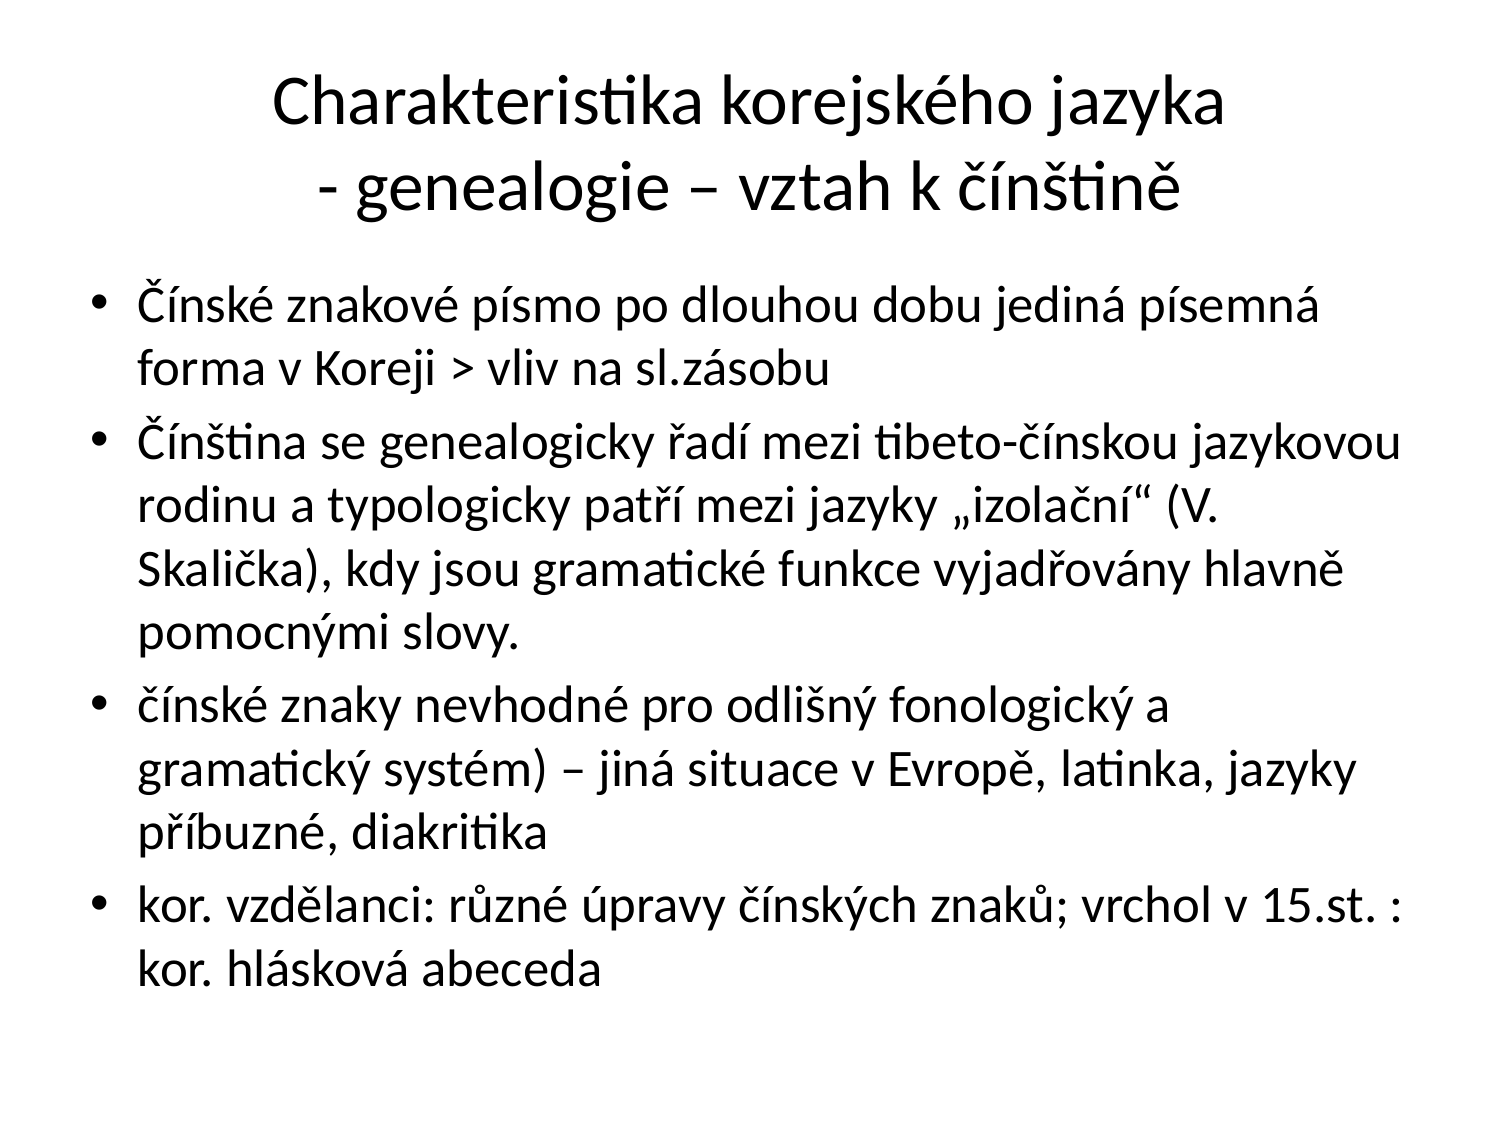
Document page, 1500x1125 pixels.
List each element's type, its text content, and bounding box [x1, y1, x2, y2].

list Čínské znakové písmo po dlouhou dobu jediná písemná forma v Koreji > vliv na sl.zásobu Čínština se genealogicky řadí mezi tibeto-čínskou jazykovou rodinu a typologicky patří mezi jazyky „izolační“ (V. Skalička), kdy jsou gramatické funkce vyjadřovány hlavně pomocnými slovy. čínské znaky nevhodné pro odlišný fonologický a gramatický systém) – jiná situace v Evropě, latinka, jazyky příbuzné, diakritika kor. vzdělanci: různé úpravy čínských znaků; vrchol v 15.st. : kor. hlásková abeceda [75, 262, 1425, 1005]
title Charakteristika korejského jazyka - genealogie – vztah k čínštině [75, 45, 1425, 233]
